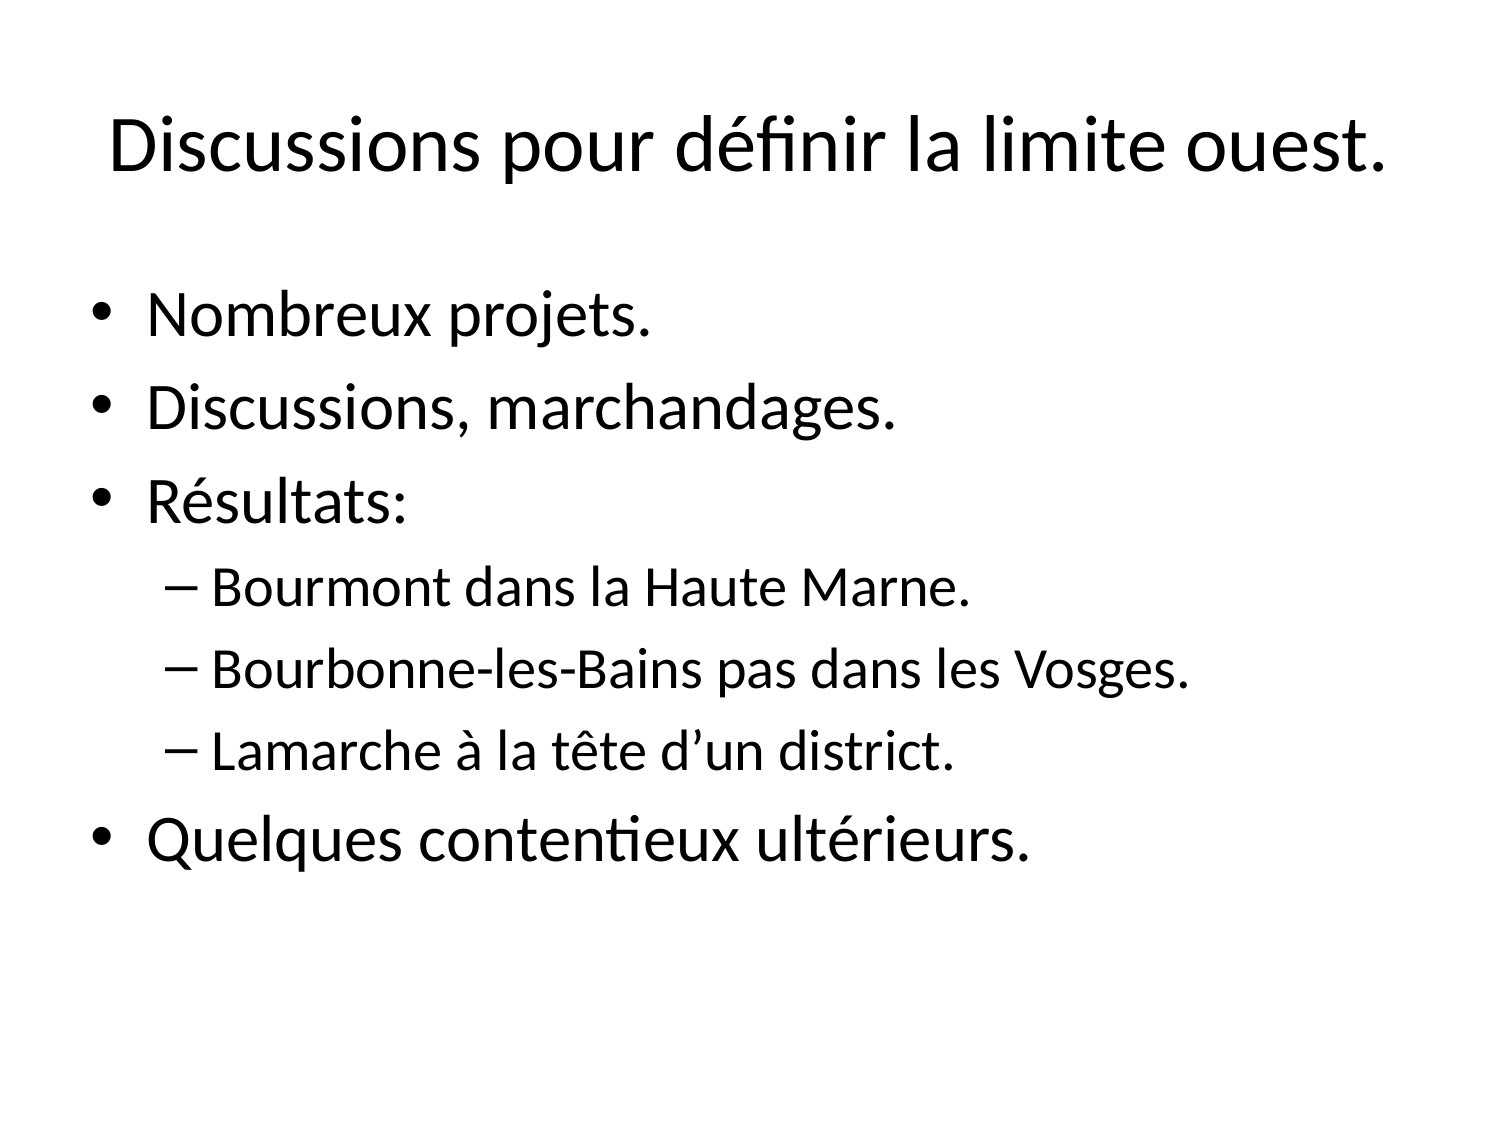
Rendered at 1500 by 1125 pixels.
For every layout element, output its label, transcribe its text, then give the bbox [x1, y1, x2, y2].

list Nombreux projets. Discussions, marchandages. Résultats: Bourmont dans la Haute Marne. Bourbonne-les-Bains pas dans les Vosges. Lamarche à la tête d’un district. Quelques contentieux ultérieurs. [75, 262, 1425, 1005]
title Discussions pour définir la limite ouest. [75, 45, 1425, 233]
